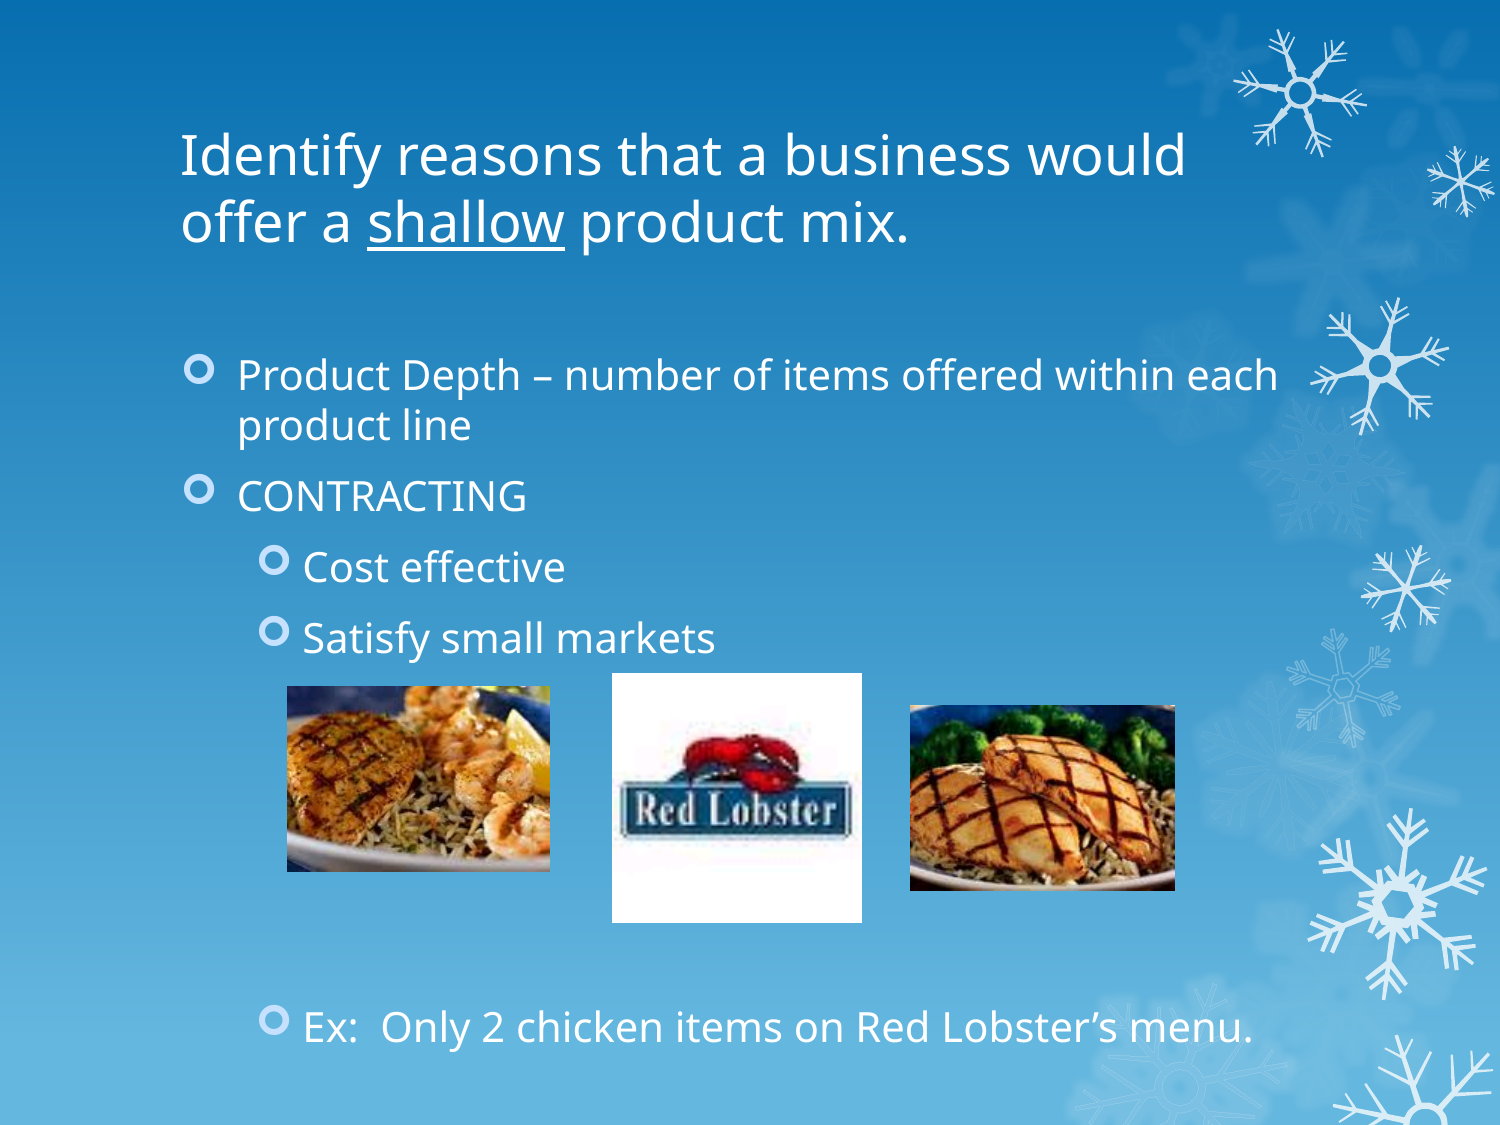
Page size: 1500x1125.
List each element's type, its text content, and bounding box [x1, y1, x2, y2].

picture [611, 672, 863, 924]
title Identify reasons that a business would offer a shallow product mix. [165, 110, 1335, 263]
list Product Depth – number of items offered within each product line CONTRACTING Cost effective Satisfy small markets Ex: Only 2 chicken items on Red Lobster’s menu. [165, 337, 1335, 1063]
picture [286, 686, 551, 873]
picture [910, 704, 1175, 892]
